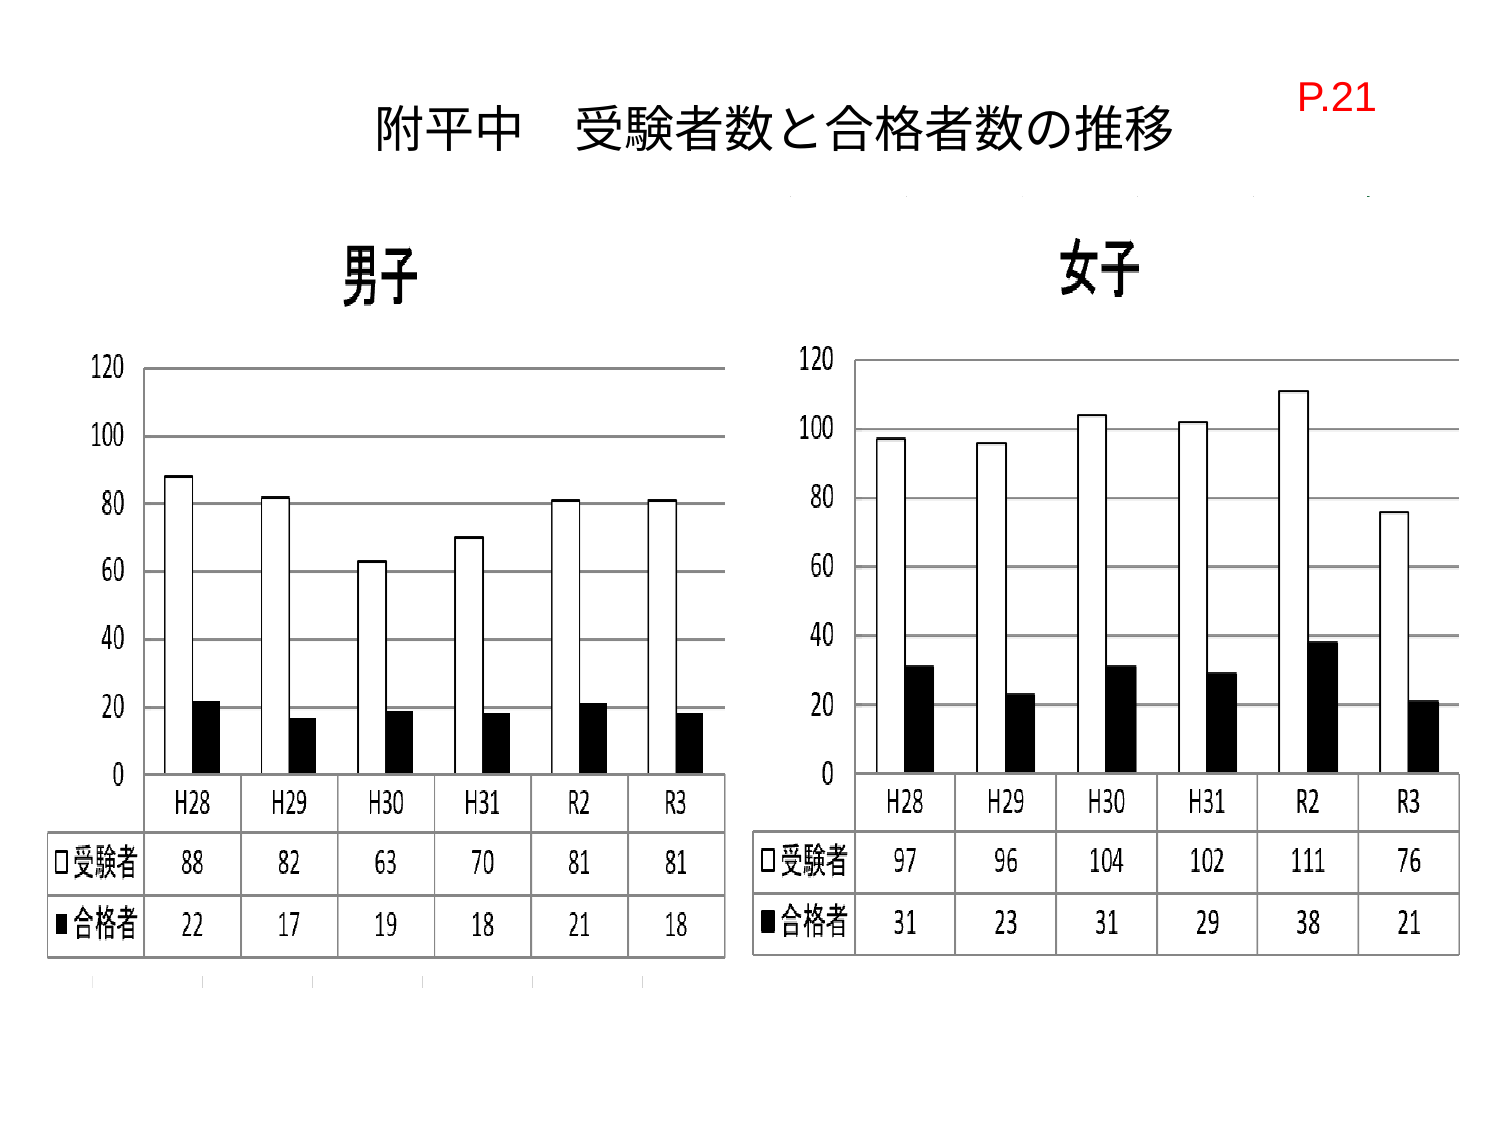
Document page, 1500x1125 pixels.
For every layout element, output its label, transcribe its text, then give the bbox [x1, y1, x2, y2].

picture [29, 196, 1471, 988]
text_box 附平中 受験者数と合格者数の推移 [360, 89, 1211, 165]
text_box P.21 [1282, 62, 1393, 127]
